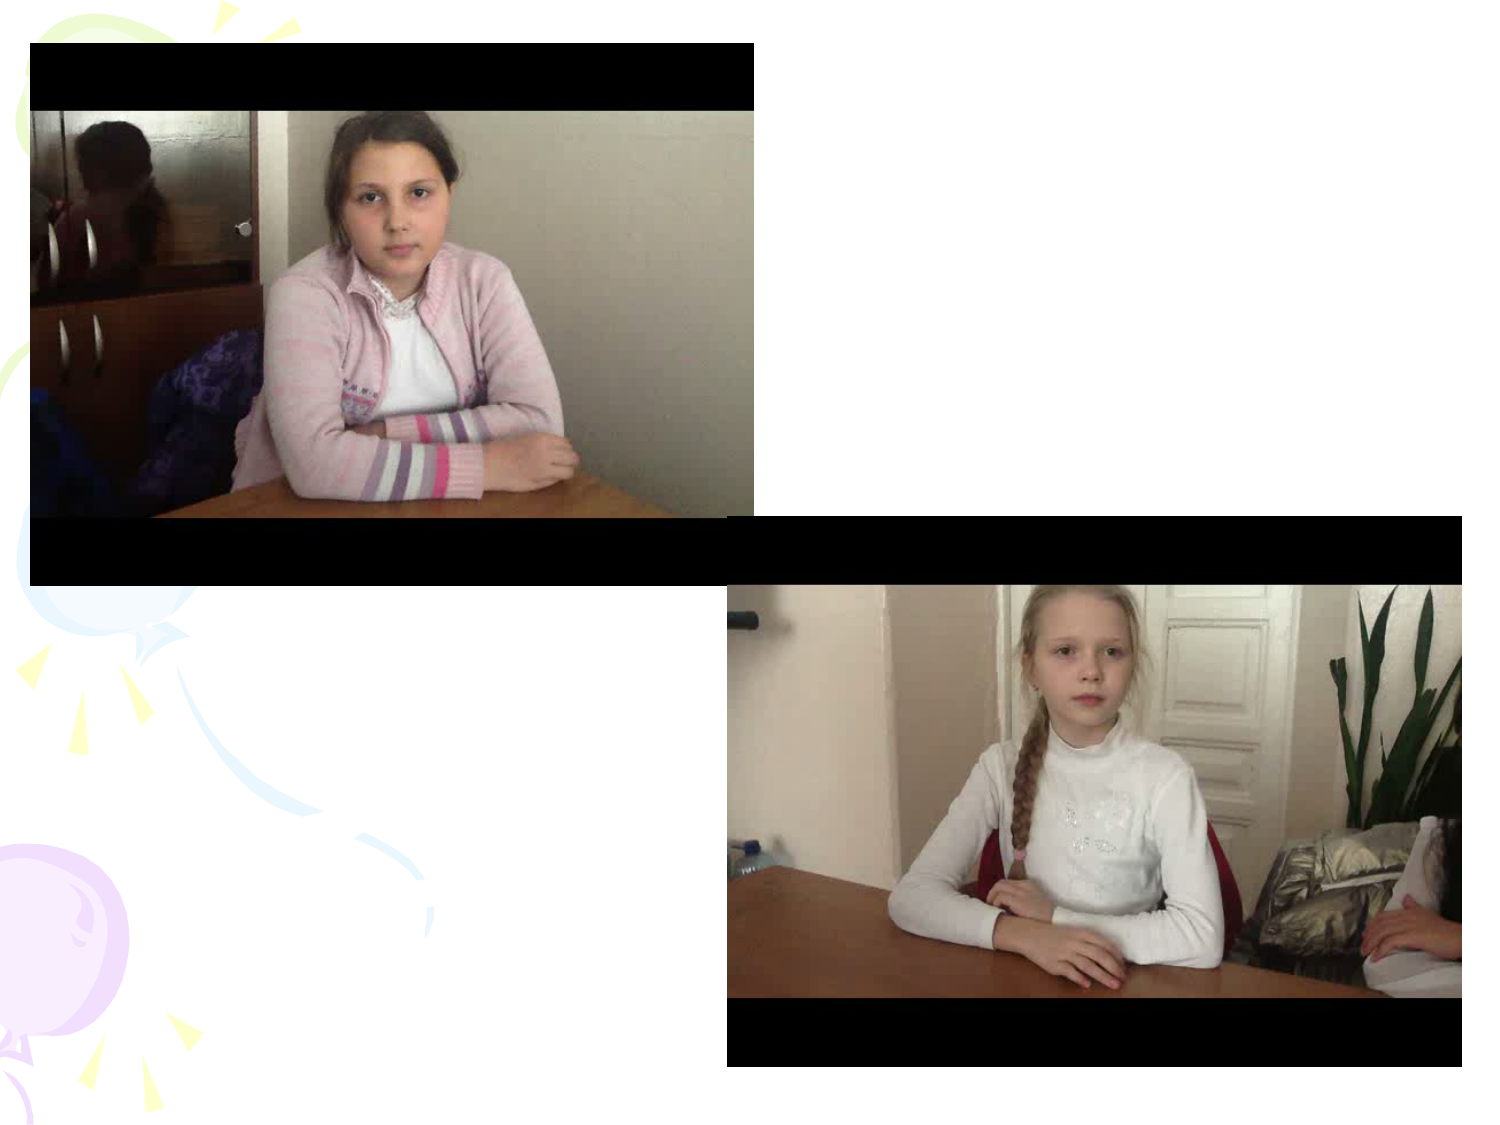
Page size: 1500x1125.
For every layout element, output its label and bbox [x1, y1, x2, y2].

text_box [29, 42, 755, 587]
text_box [726, 514, 1463, 1068]
